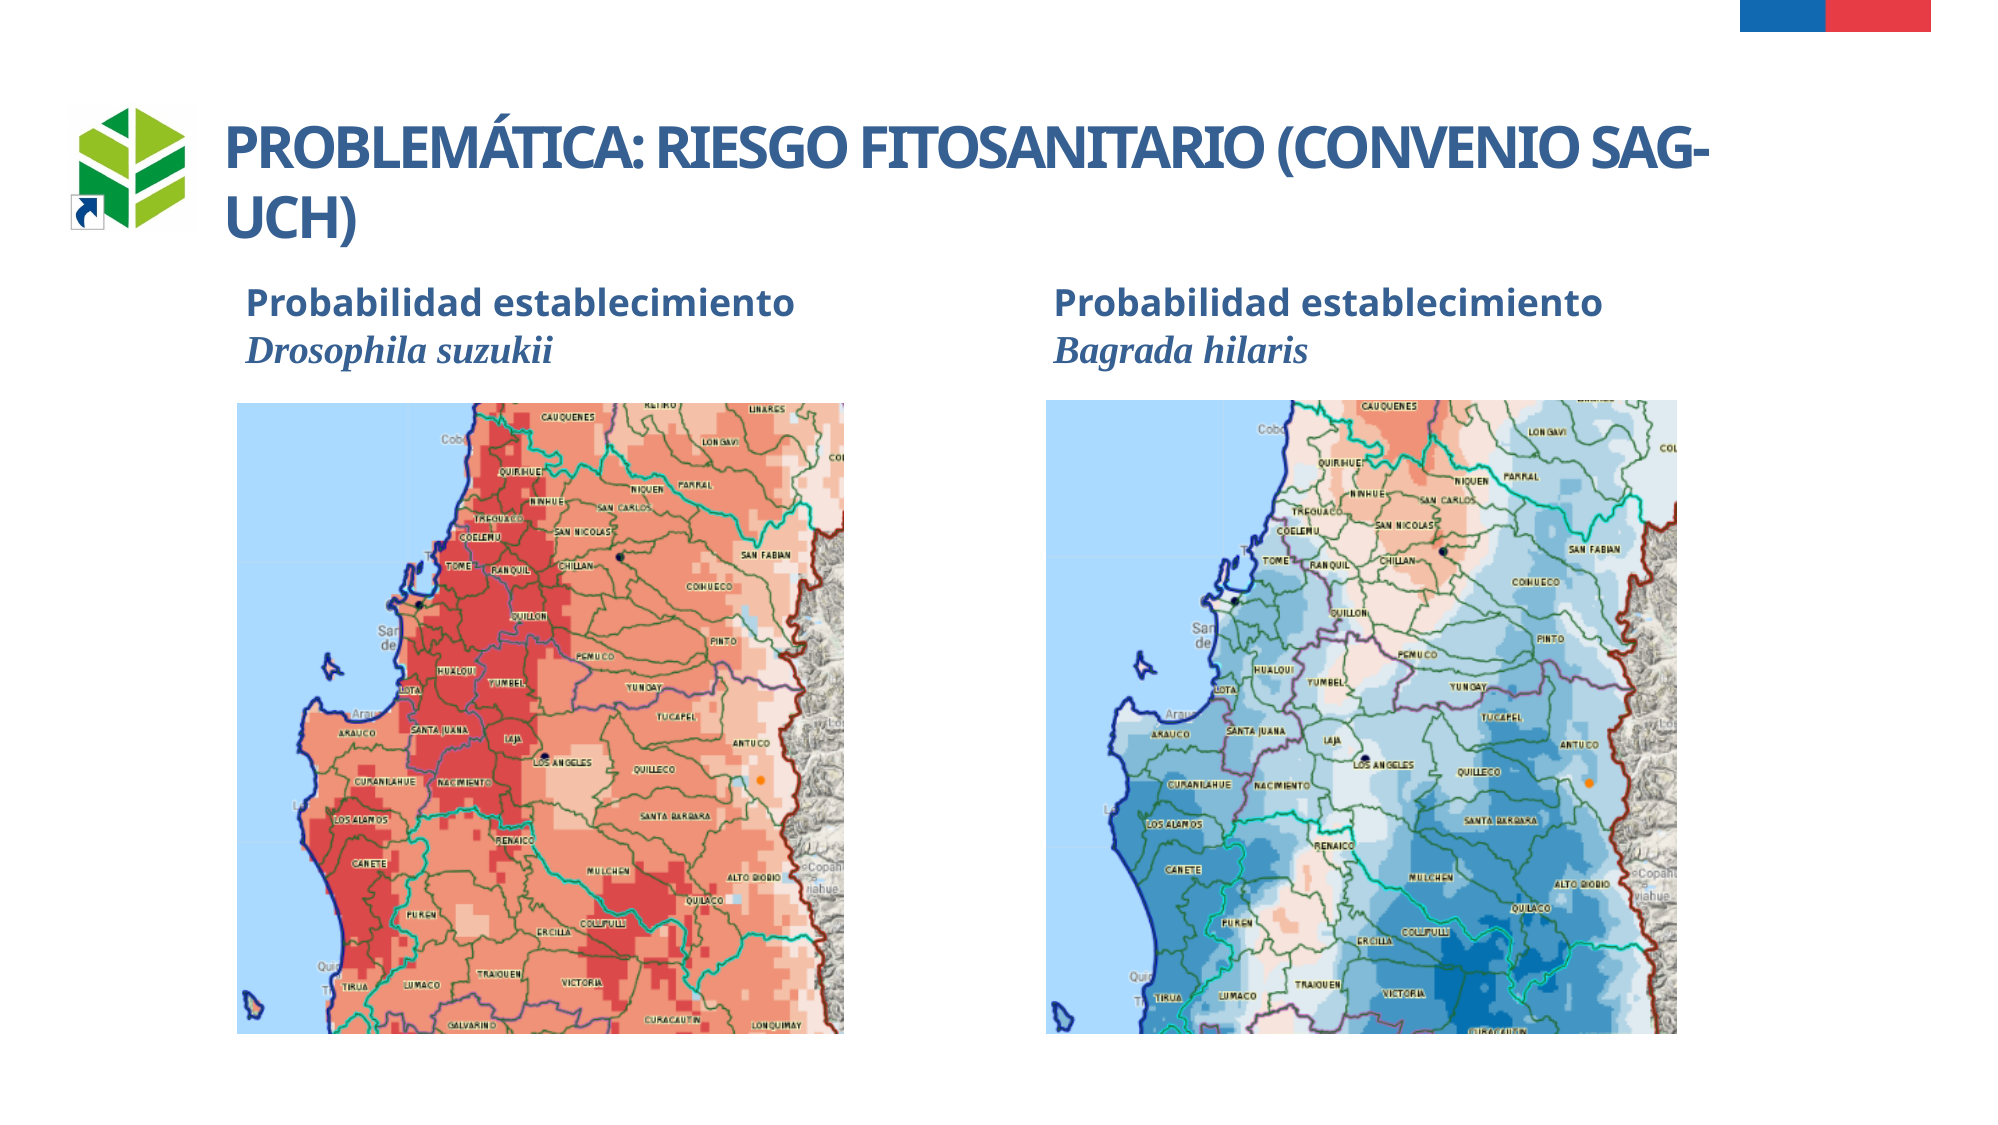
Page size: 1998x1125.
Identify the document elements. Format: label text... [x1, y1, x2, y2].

picture [237, 402, 845, 1035]
picture [1739, 0, 1931, 33]
picture [1046, 400, 1678, 1035]
picture [67, 102, 197, 232]
text_box PROBLEMÁTICA: RIESGO FITOSANITARIO (CONVENIO SAG-UCH) [216, 102, 1731, 258]
text_box Probabilidad establecimiento Bagrada hilaris [1045, 271, 1731, 379]
text_box Probabilidad establecimiento Drosophila suzukii [237, 271, 917, 379]
